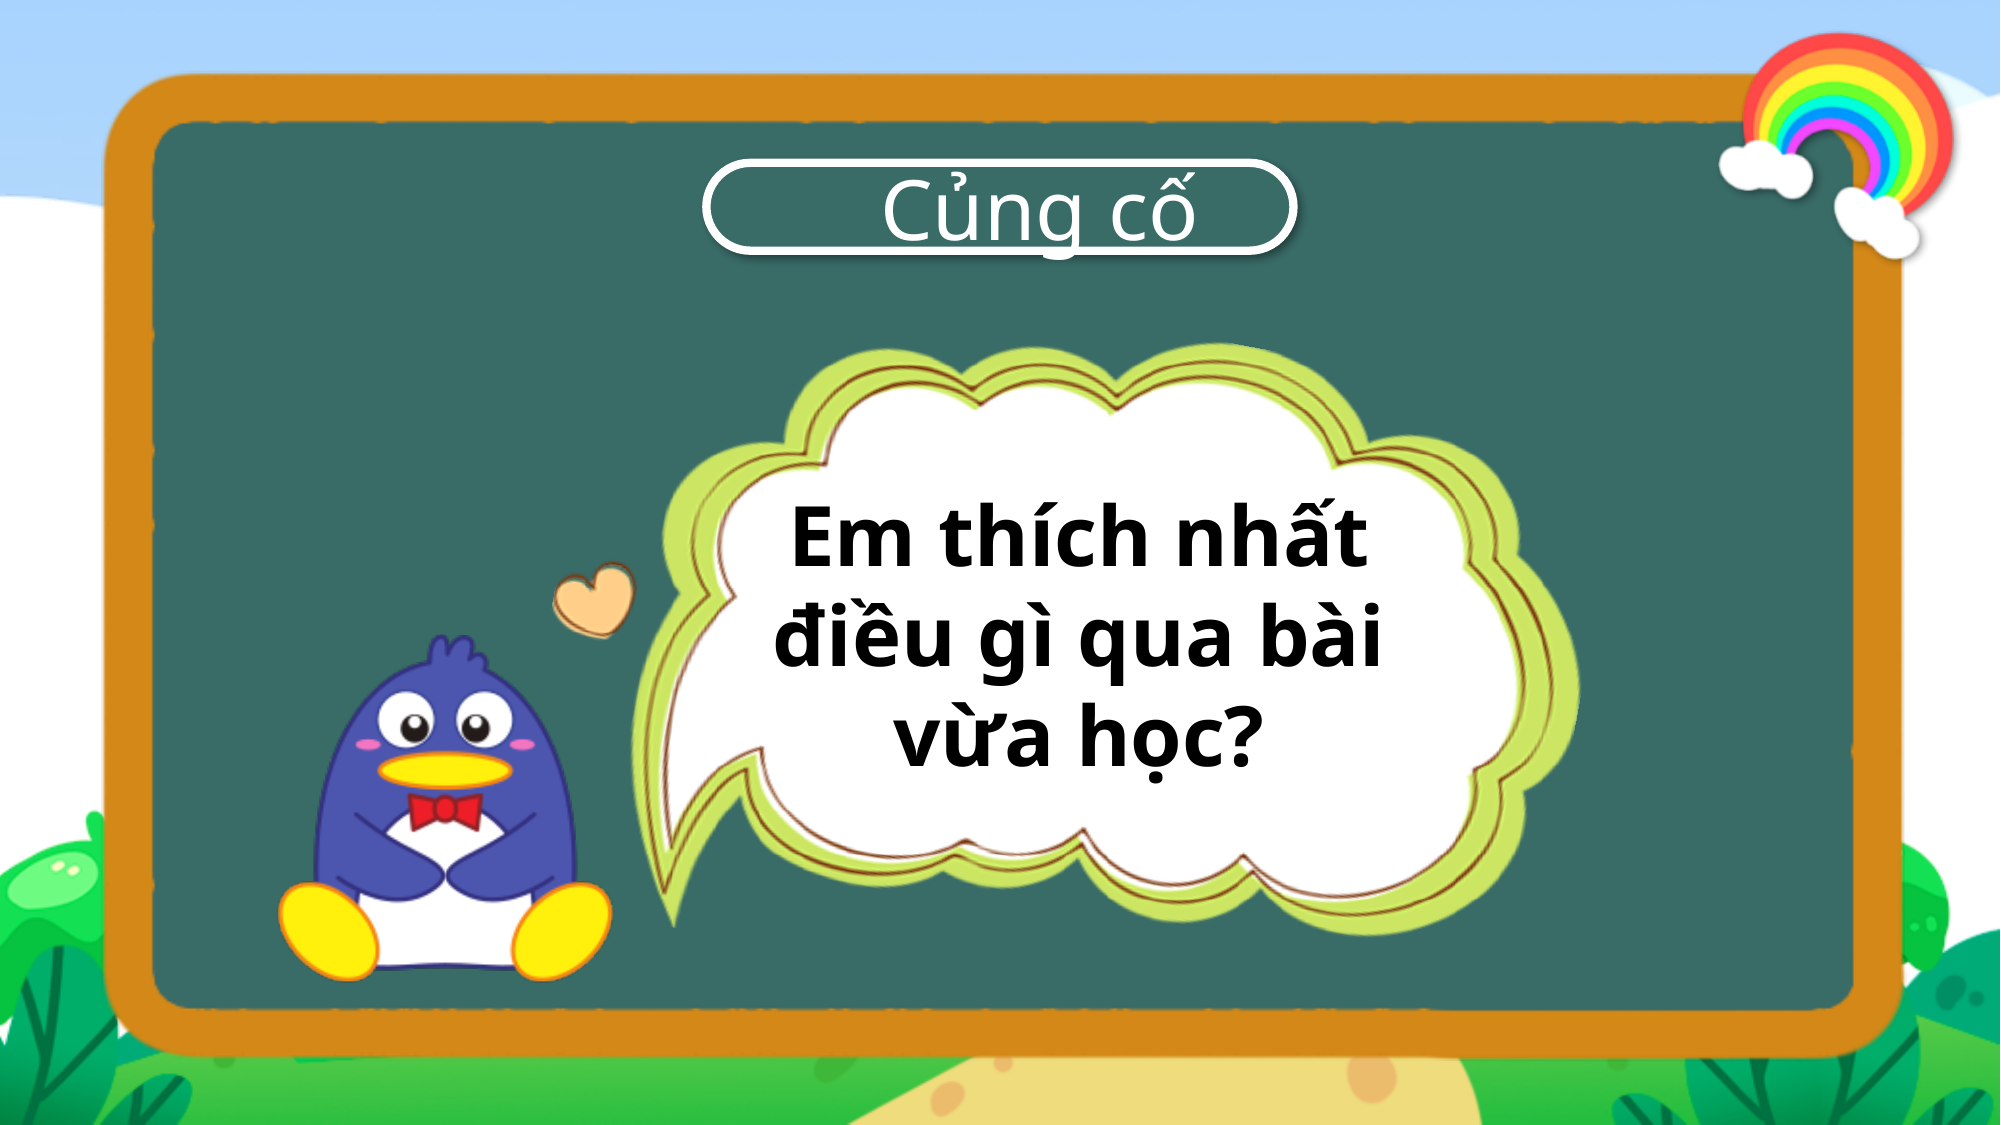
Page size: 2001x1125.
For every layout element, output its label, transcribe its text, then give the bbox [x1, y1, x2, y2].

text_box Củng cố [865, 149, 1352, 265]
picture [0, 0, 2001, 1125]
